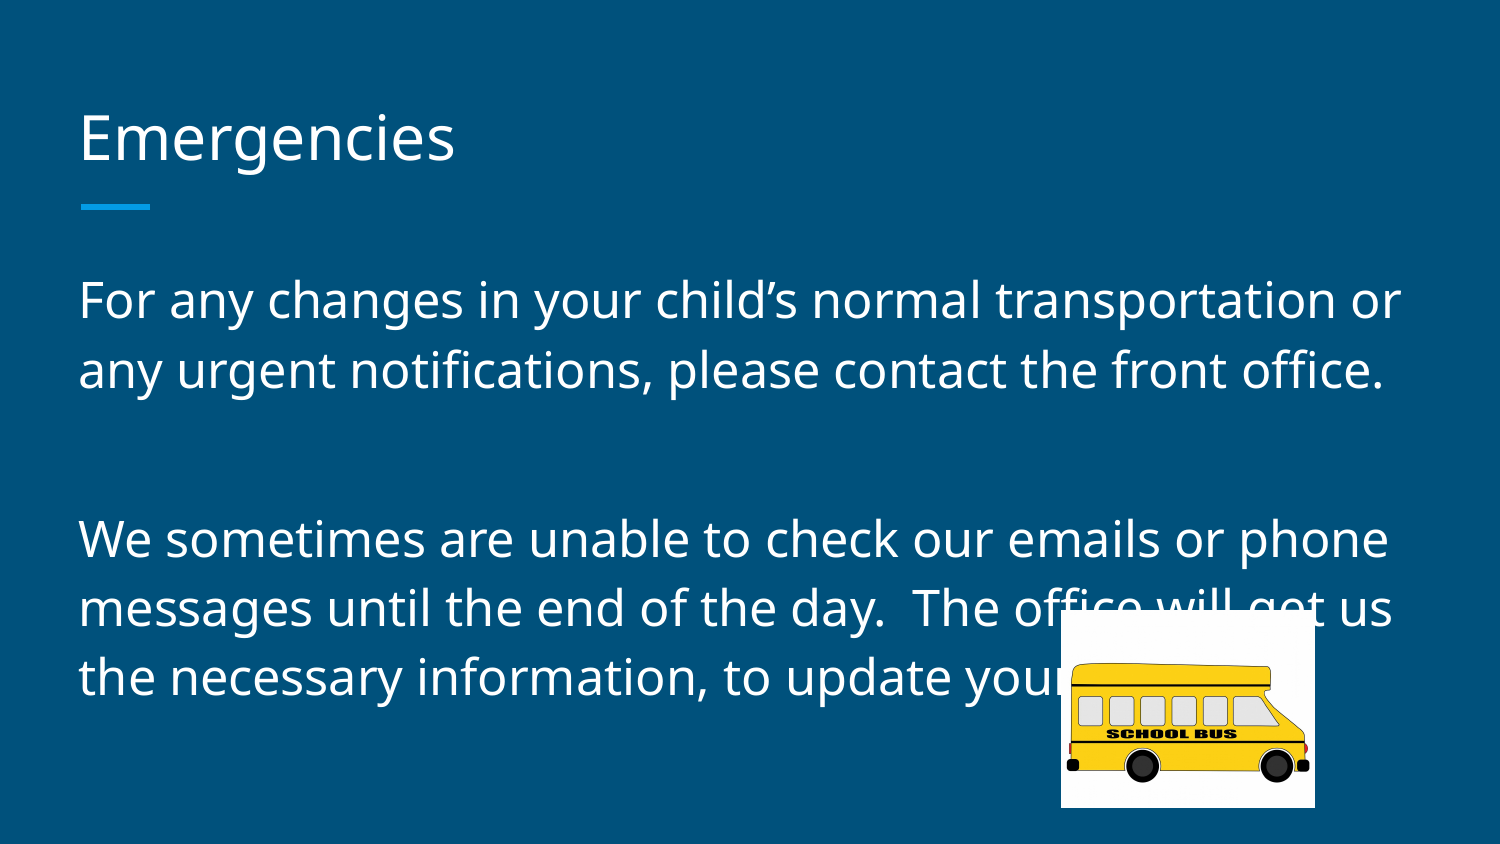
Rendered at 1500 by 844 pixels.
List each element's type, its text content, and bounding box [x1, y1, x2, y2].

list For any changes in your child’s normal transportation or any urgent notifications, please contact the front office. We sometimes are unable to check our emails or phone messages until the end of the day. The office will get us the necessary information, to update your child. [63, 244, 1437, 750]
picture [1061, 610, 1315, 807]
title Emergencies [63, 75, 1437, 188]
